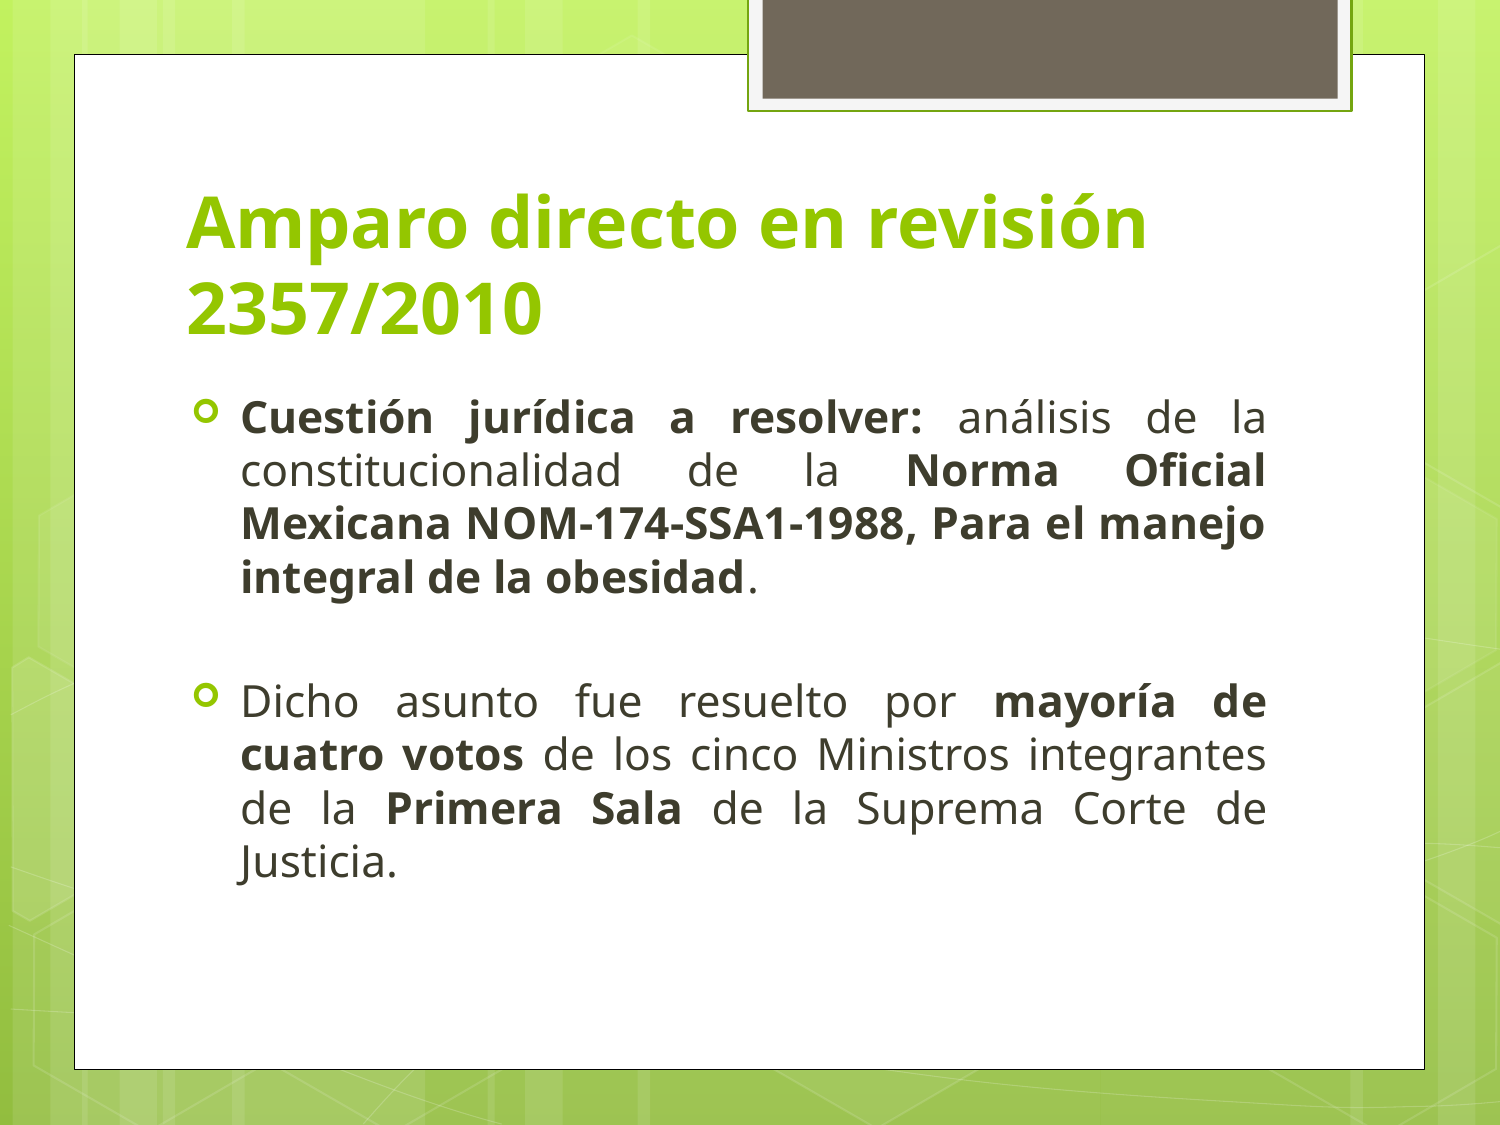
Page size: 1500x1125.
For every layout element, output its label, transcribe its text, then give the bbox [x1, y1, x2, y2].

list Cuestión jurídica a resolver: análisis de la constitucionalidad de la Norma Oficial Mexicana NOM-174-SSA1-1988, Para el manejo integral de la obesidad. Dicho asunto fue resuelto por mayoría de cuatro votos de los cinco Ministros integrantes de la Primera Sala de la Suprema Corte de Justicia. [171, 381, 1283, 957]
title Amparo directo en revisión 2357/2010 [171, 168, 1324, 357]
